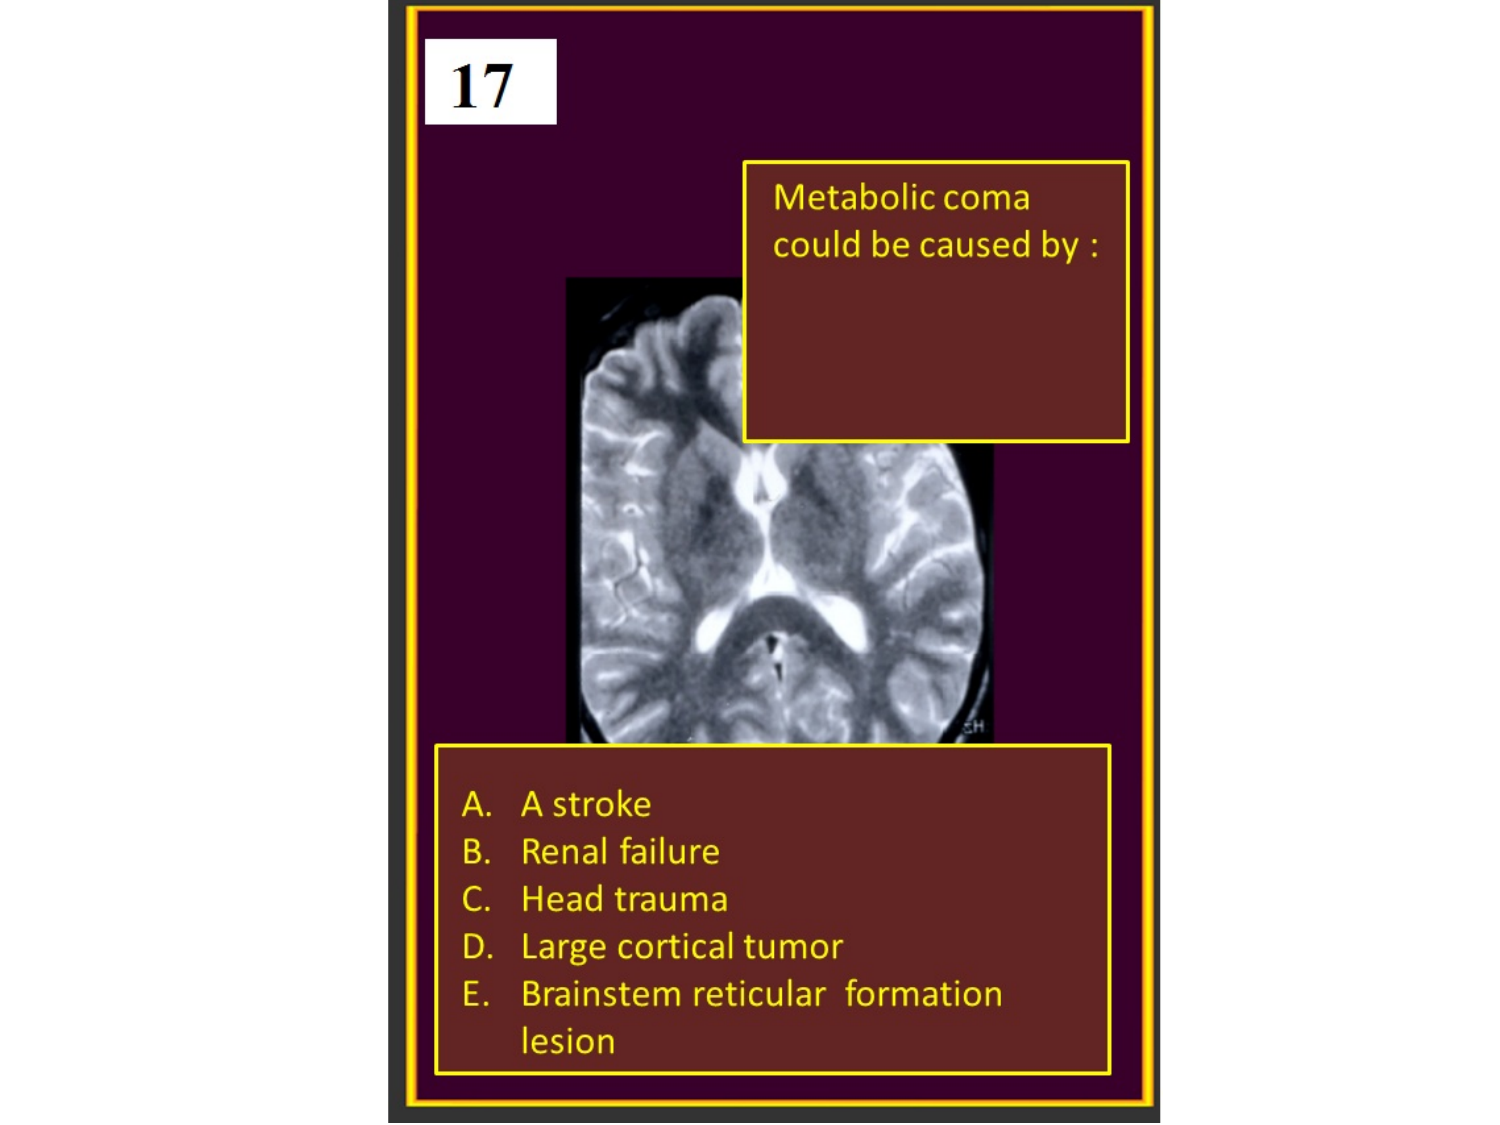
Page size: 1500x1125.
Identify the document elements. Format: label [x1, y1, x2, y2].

picture [387, 0, 1163, 1123]
